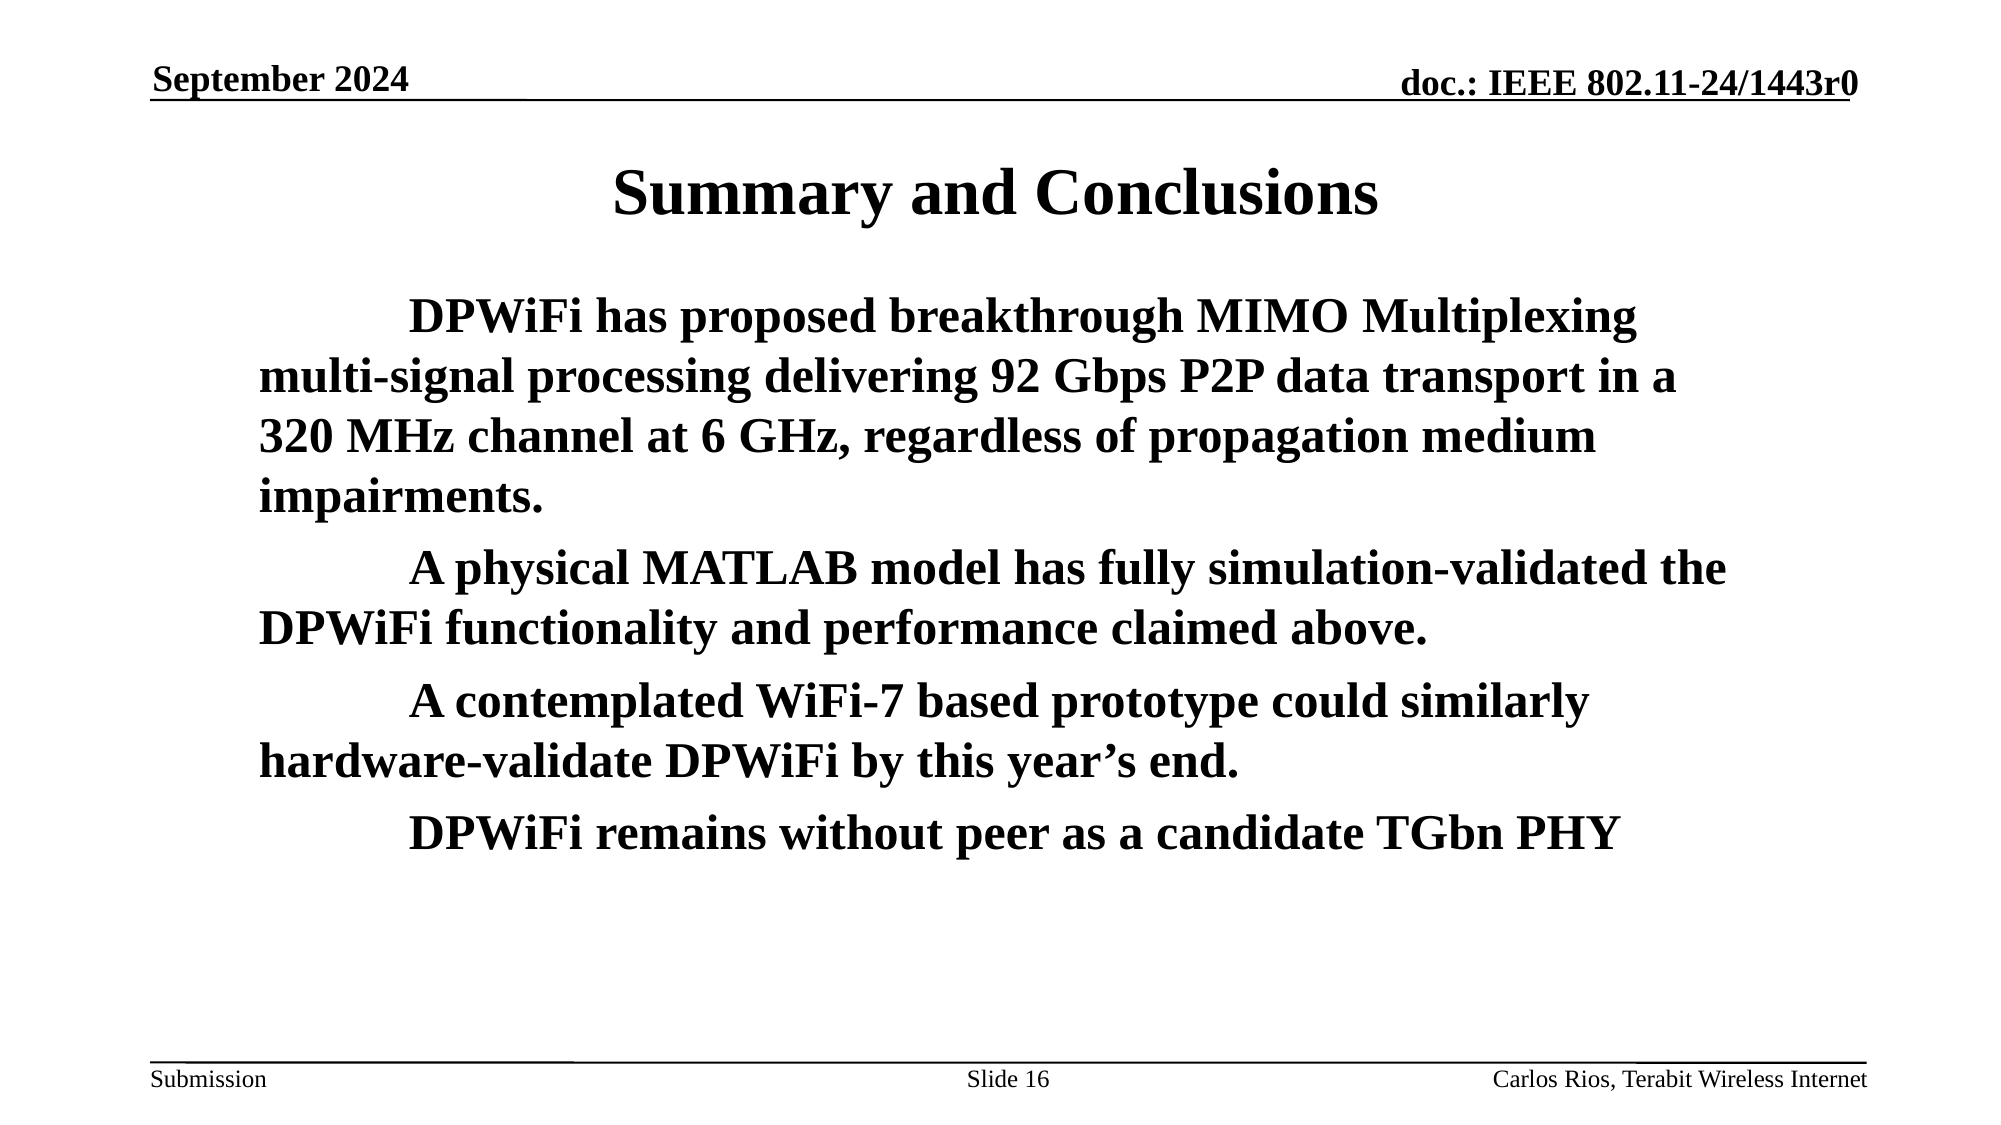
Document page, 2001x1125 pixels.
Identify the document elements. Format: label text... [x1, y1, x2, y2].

footer Carlos Rios, Terabit Wireless Internet [1171, 1061, 1869, 1093]
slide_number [152, 54, 563, 99]
slide_number Slide 16 [950, 1061, 1067, 1123]
list [205, 299, 1794, 976]
text_box DPWiFi has proposed breakthrough MIMO Multiplexing multi-signal processing delivering 92 Gbps P2P data transport in a 320 MHz channel at 6 GHz, regardless of propagation medium impairments. A physical MATLAB model has fully simulation-validated the DPWiFi functionality and performance claimed above. A contemplated WiFi-7 based prototype could similarly hardware-validate DPWiFi by this year’s end. DPWiFi remains without peer as a candidate TGbn PHY [243, 274, 1749, 950]
text_box Summary and Conclusions [146, 99, 1847, 275]
